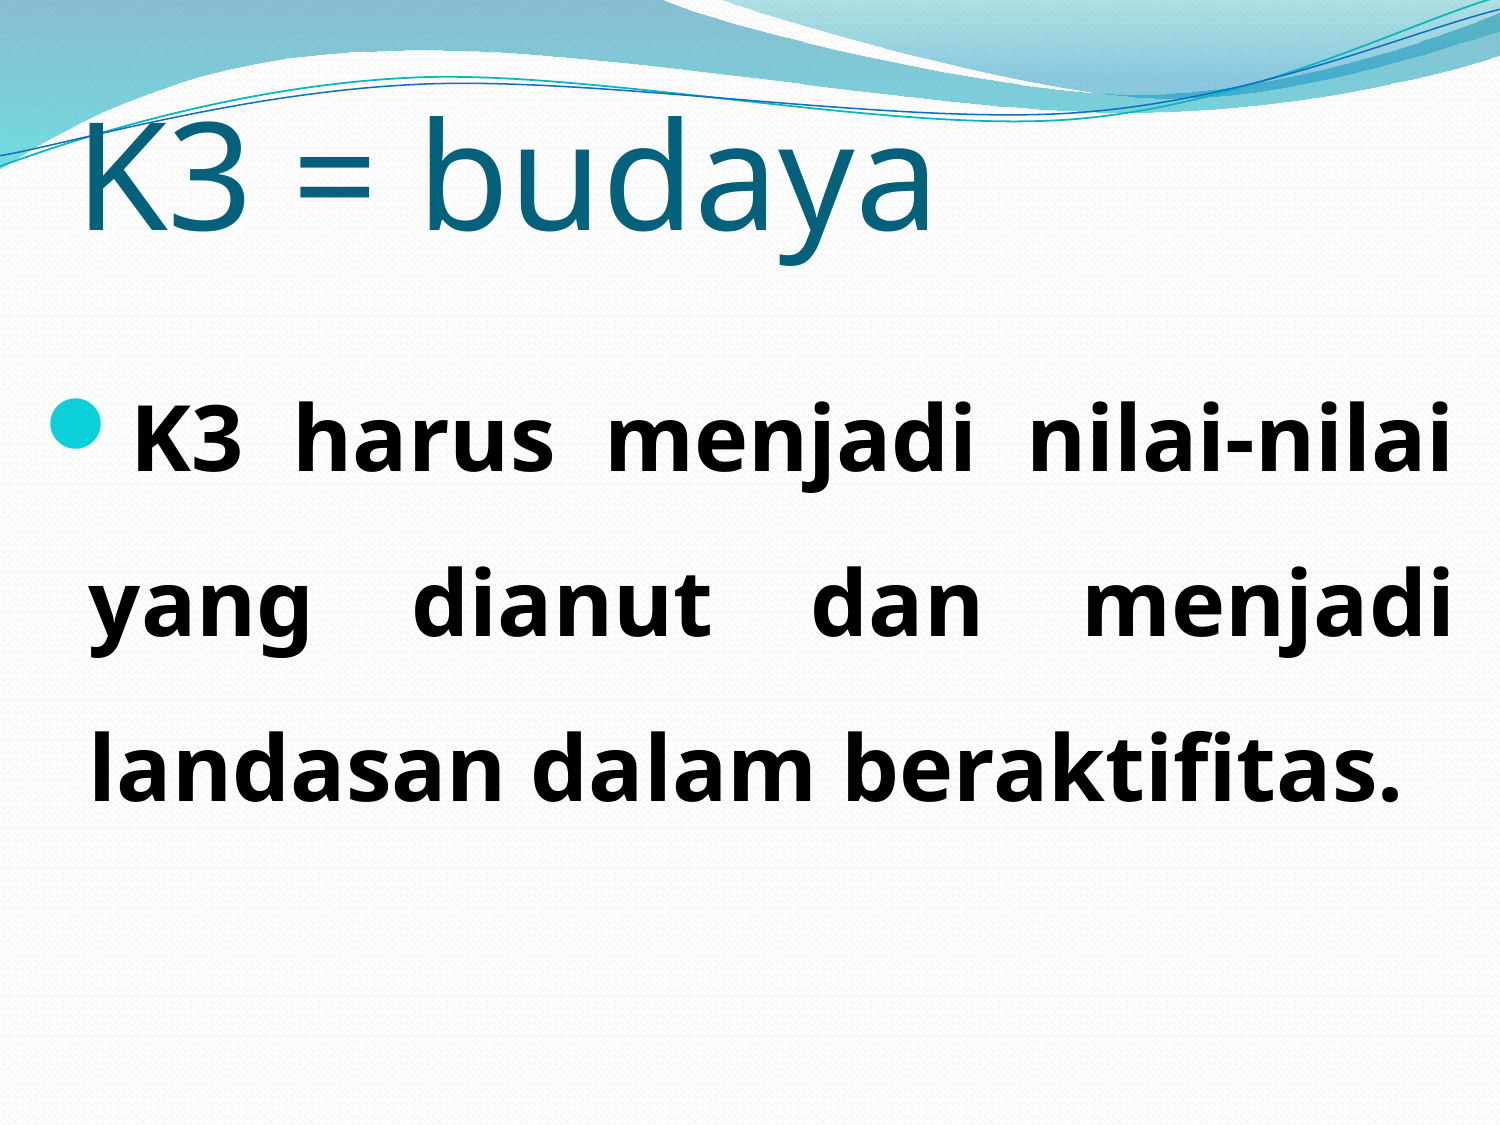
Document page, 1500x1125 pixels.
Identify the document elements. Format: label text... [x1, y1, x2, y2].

list K3 harus menjadi nilai-nilai yang dianut dan menjadi landasan dalam beraktifitas. [29, 317, 1471, 1038]
title K3 = budaya [75, 72, 1425, 261]
